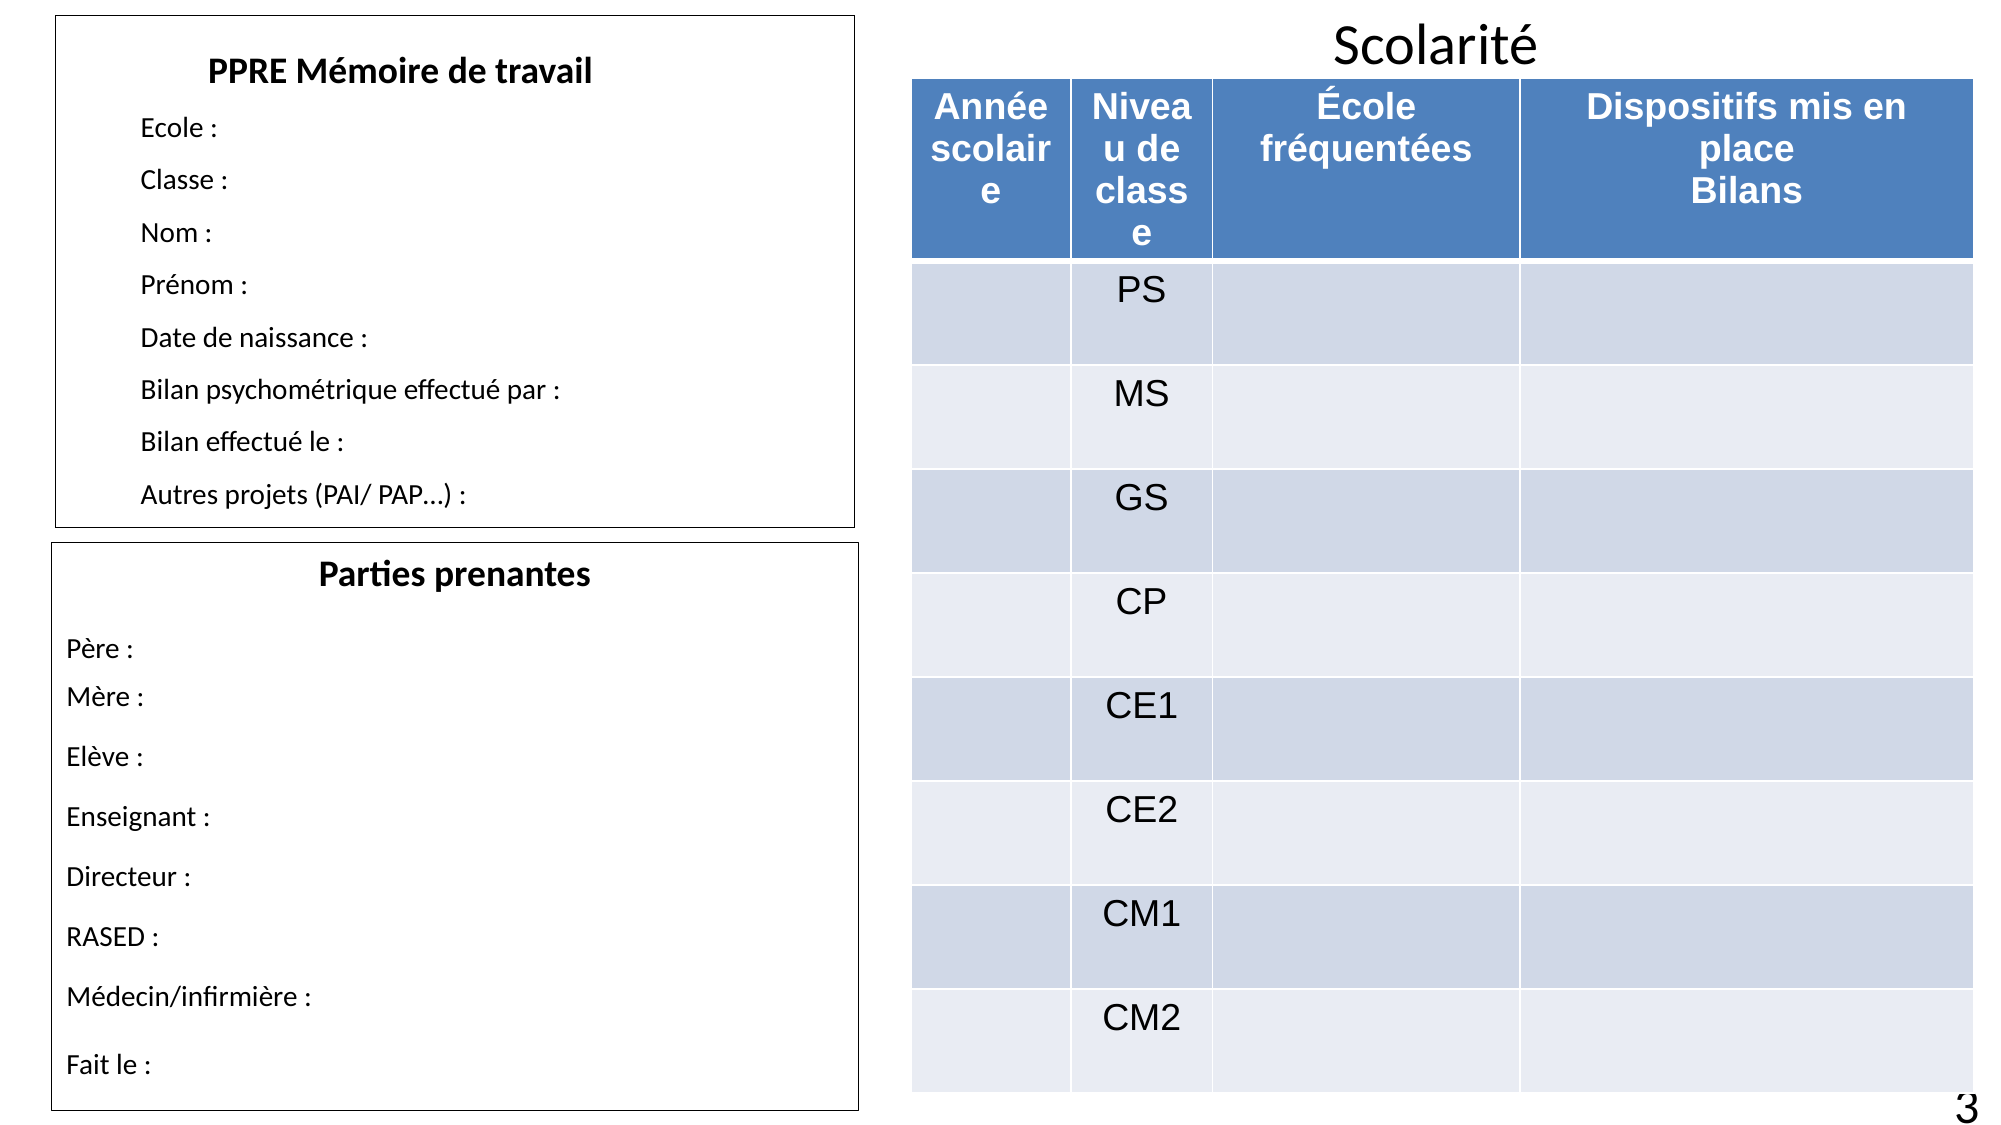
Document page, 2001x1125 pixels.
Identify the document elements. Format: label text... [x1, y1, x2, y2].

table_cell [1521, 264, 1973, 364]
title PPRE Mémoire de travail Ecole : Classe : Nom : Prénom : Date de naissance : Bilan psychométrique effectué par : Bilan effectué le : Autres projets (PAI/ PAP…) : [55, 15, 855, 528]
table_header Dispositifs mis en place Bilans [1521, 79, 1973, 258]
table_cell [1213, 574, 1519, 676]
table_cell CE1 [1072, 678, 1212, 780]
table_cell CM2 [1072, 990, 1212, 1092]
table_cell GS [1072, 470, 1212, 572]
table_cell [912, 574, 1070, 676]
table_cell [1213, 990, 1519, 1092]
table_cell MS [1072, 366, 1212, 468]
table_cell [1521, 574, 1973, 676]
table_cell PS [1072, 264, 1212, 364]
table_cell [1213, 264, 1519, 364]
list Scolarité [905, 6, 1967, 71]
table_cell [1521, 782, 1973, 884]
table_cell [1521, 366, 1973, 468]
table_cell [912, 470, 1070, 572]
table_cell [912, 366, 1070, 468]
list Parties prenantes Père : Mère : Elève : Enseignant : Directeur : RASED : Médecin/infirmière : Fait le : [51, 542, 859, 1110]
table_cell [1213, 366, 1519, 468]
table_header École fréquentées [1213, 79, 1519, 258]
table_cell [1521, 886, 1973, 988]
table_cell CM1 [1072, 886, 1212, 988]
table_cell [912, 782, 1070, 884]
table_cell [912, 886, 1070, 988]
table_cell CE2 [1072, 782, 1212, 884]
table_cell [912, 990, 1070, 1092]
table_cell [1213, 470, 1519, 572]
footer 3 [1838, 1065, 2000, 1125]
table_cell [1521, 990, 1973, 1092]
table_cell [1213, 678, 1519, 780]
table_header Année scolaire [912, 79, 1070, 258]
table_cell [912, 678, 1070, 780]
table_cell [1521, 470, 1973, 572]
table_cell [1213, 886, 1519, 988]
table_cell [1521, 678, 1973, 780]
table_cell [912, 264, 1070, 364]
table_cell [1213, 782, 1519, 884]
table_header Niveau de classe [1072, 79, 1212, 258]
table_cell CP [1072, 574, 1212, 676]
